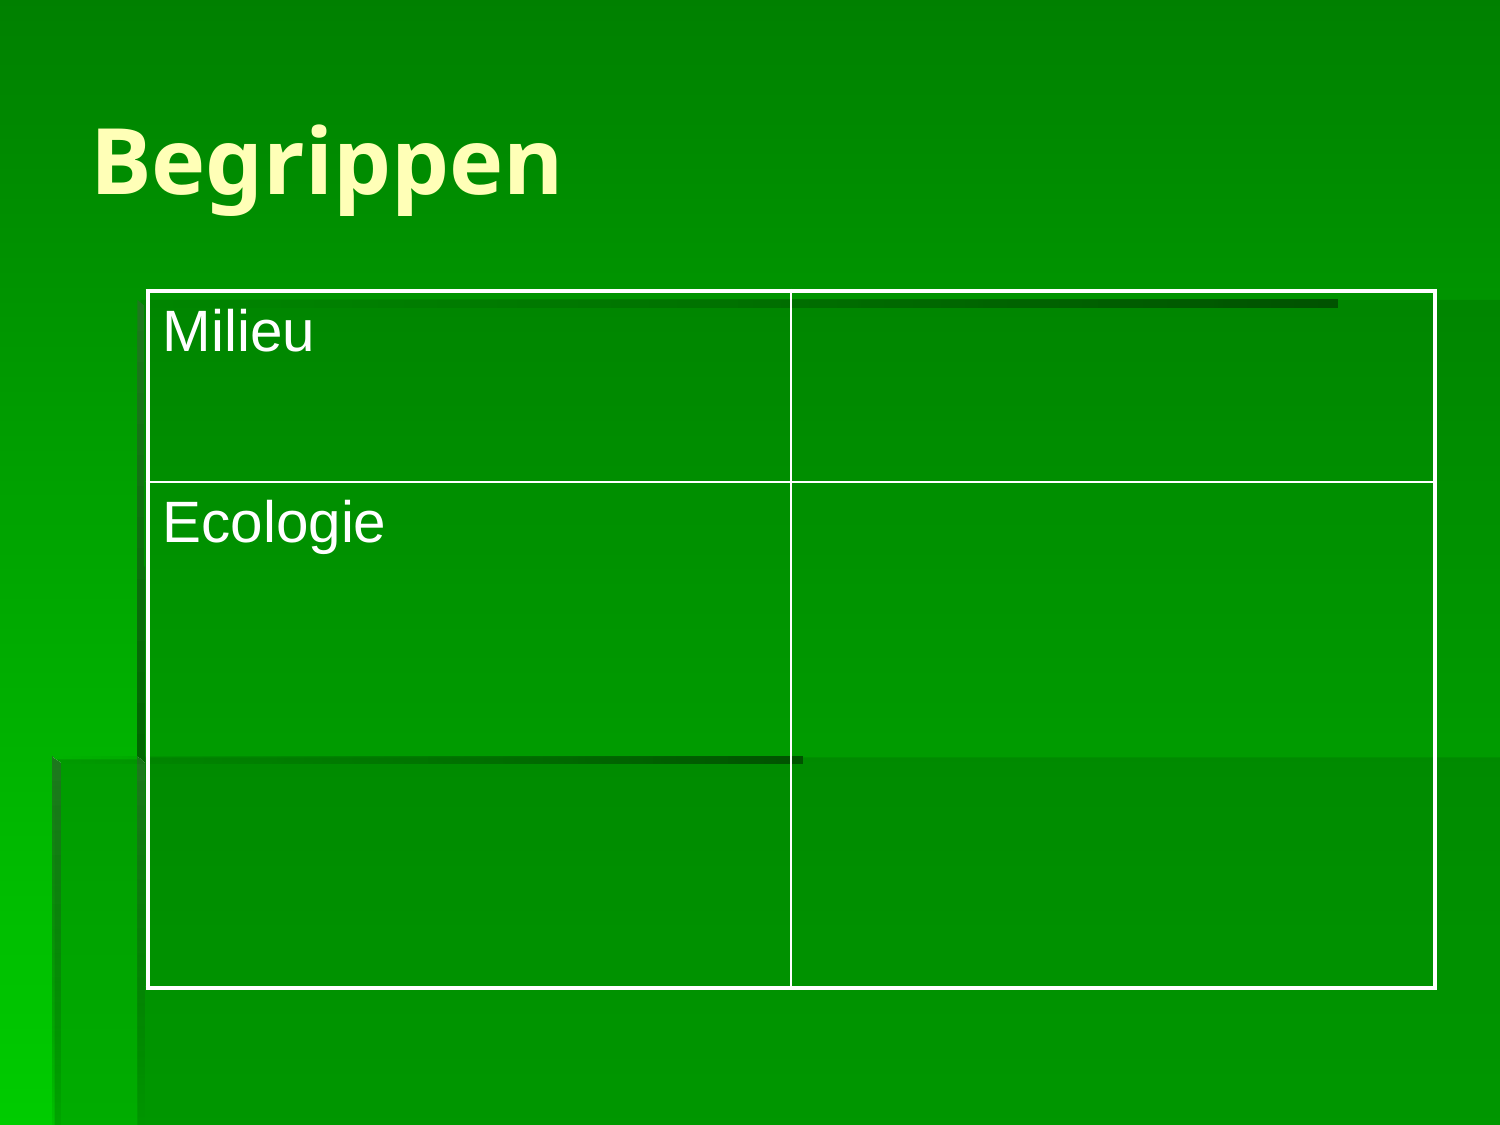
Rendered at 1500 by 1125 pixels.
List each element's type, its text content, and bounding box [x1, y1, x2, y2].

title Begrippen [75, 40, 1451, 275]
table_header [792, 293, 1433, 481]
table_cell Ecologie [150, 483, 790, 986]
table_header Milieu [150, 293, 790, 481]
table_cell [792, 483, 1433, 986]
